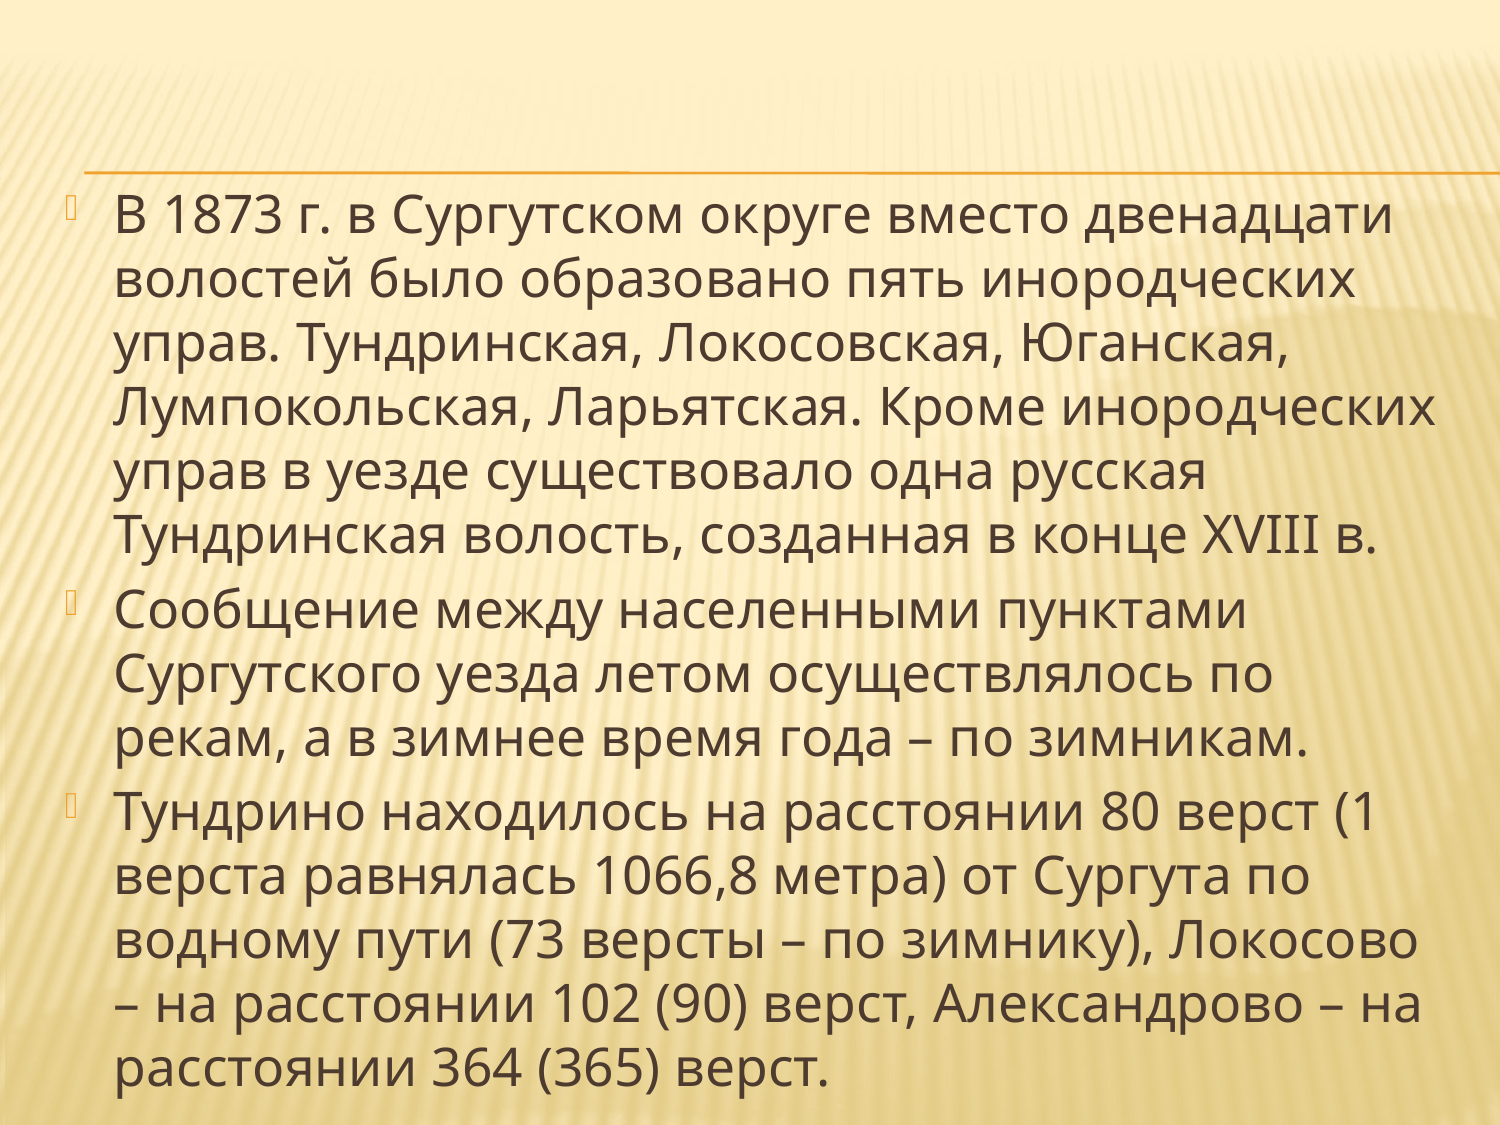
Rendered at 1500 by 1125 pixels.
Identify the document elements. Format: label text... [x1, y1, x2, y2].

list В 1873 г. в Сургутском округе вместо двенадцати волостей было образовано пять инородческих управ. Тундринская, Локосовская, Юганская, Лумпокольская, Ларьятская. Кроме инородческих управ в уезде существовало одна русская Тундринская волость, созданная в конце XVIII в. Сообщение между населенными пунктами Сургутского уезда летом осуществлялось по рекам, а в зимнее время года – по зимникам. Тундрино находилось на расстоянии 80 верст (1 верста равнялась 1066,8 метра) от Сургута по водному пути (73 версты – по зимнику), Локосово – на расстоянии 102 (90) верст, Александрово – на расстоянии 364 (365) верст. [50, 172, 1475, 1125]
